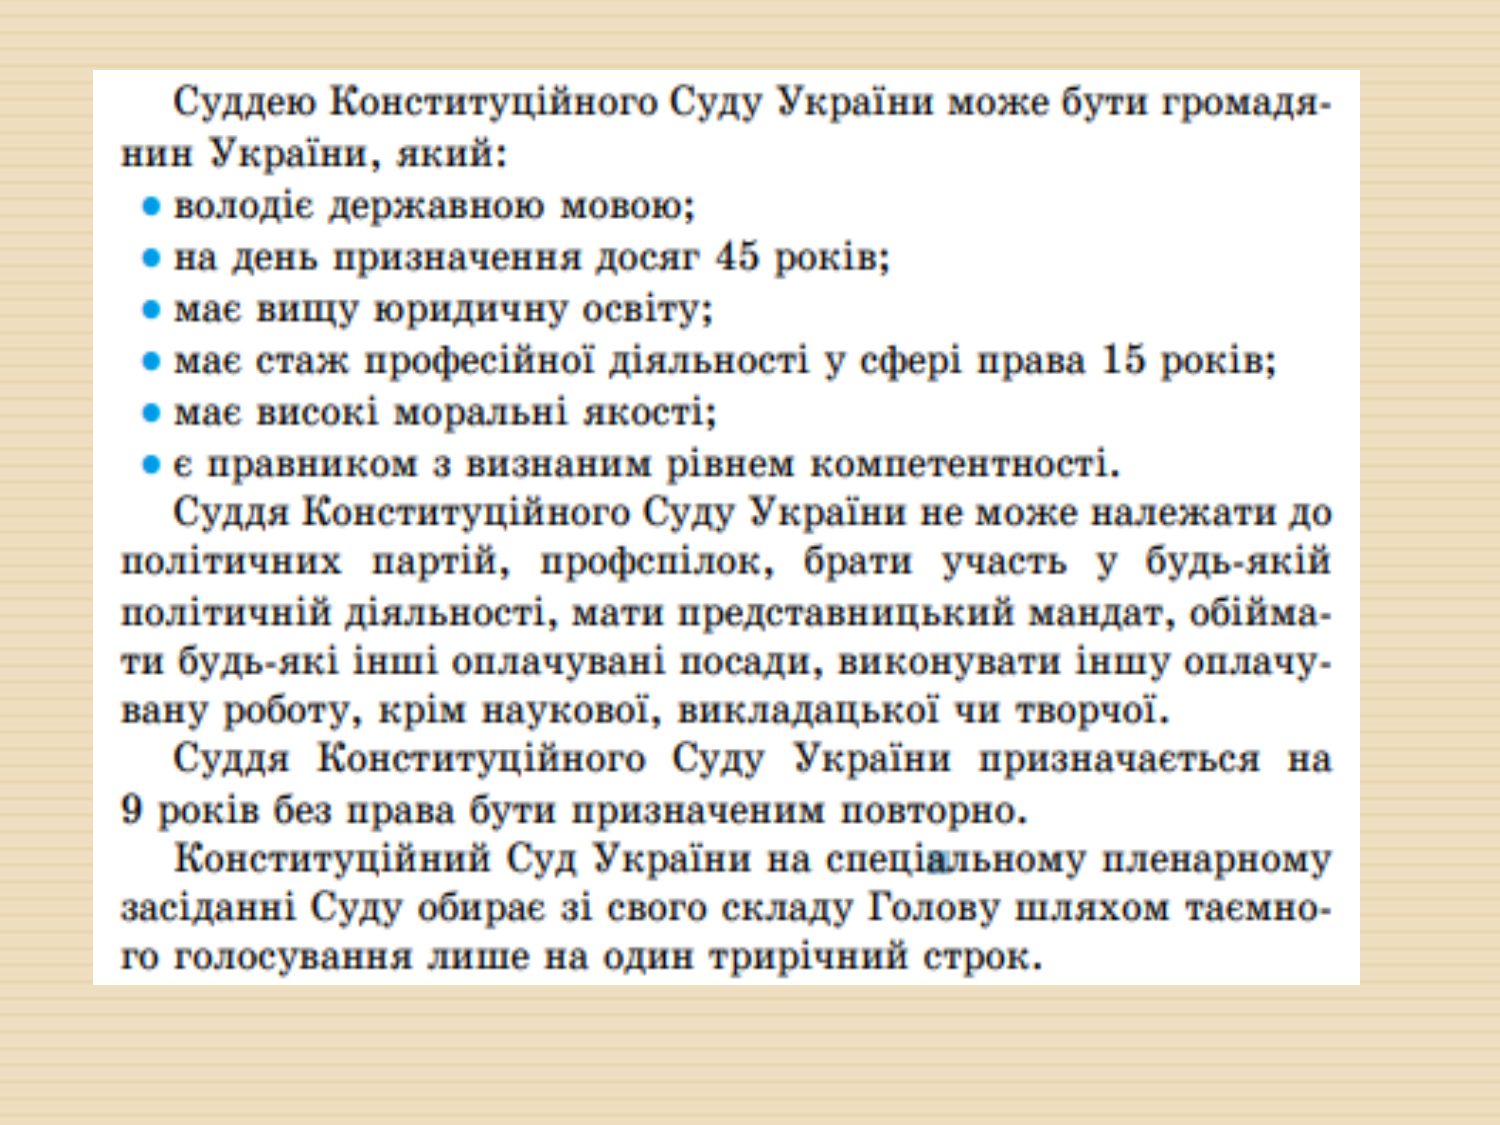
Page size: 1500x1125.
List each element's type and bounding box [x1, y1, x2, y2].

picture [93, 69, 1360, 985]
